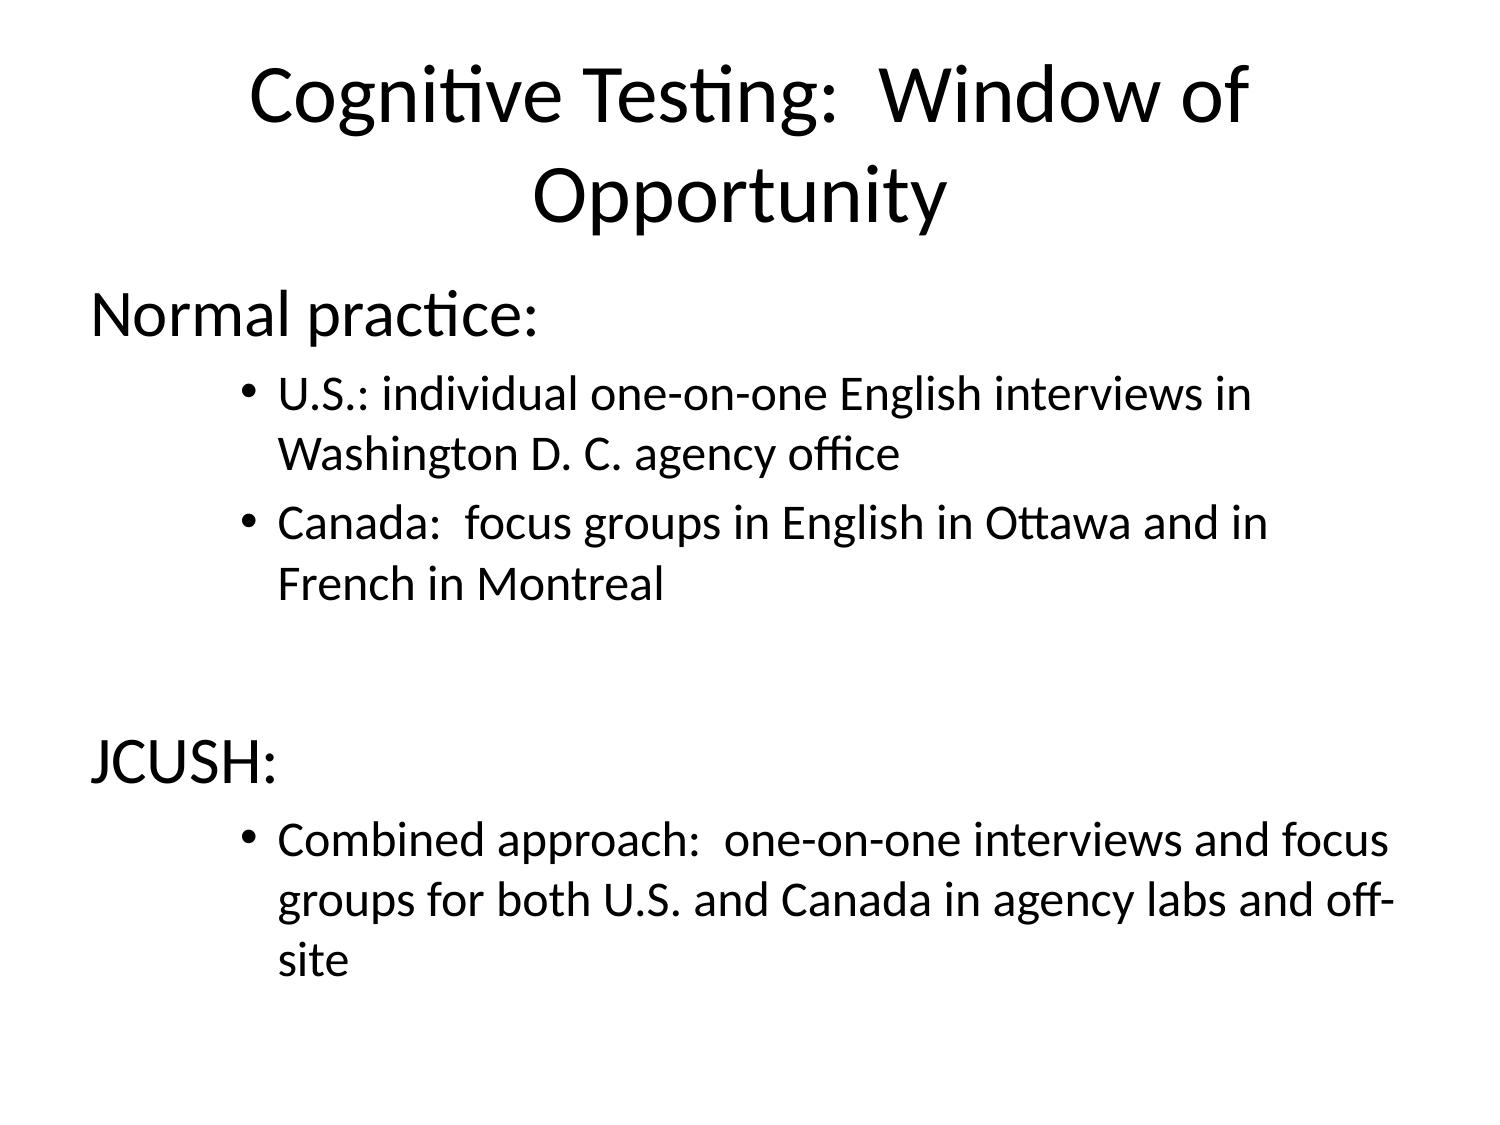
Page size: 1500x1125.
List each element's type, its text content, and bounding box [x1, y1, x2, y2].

list Normal practice: U.S.: individual one-on-one English interviews in Washington D. C. agency office Canada: focus groups in English in Ottawa and in French in Montreal JCUSH: Combined approach: one-on-one interviews and focus groups for both U.S. and Canada in agency labs and off-site [75, 262, 1425, 1005]
title Cognitive Testing: Window of Opportunity [75, 45, 1425, 233]
